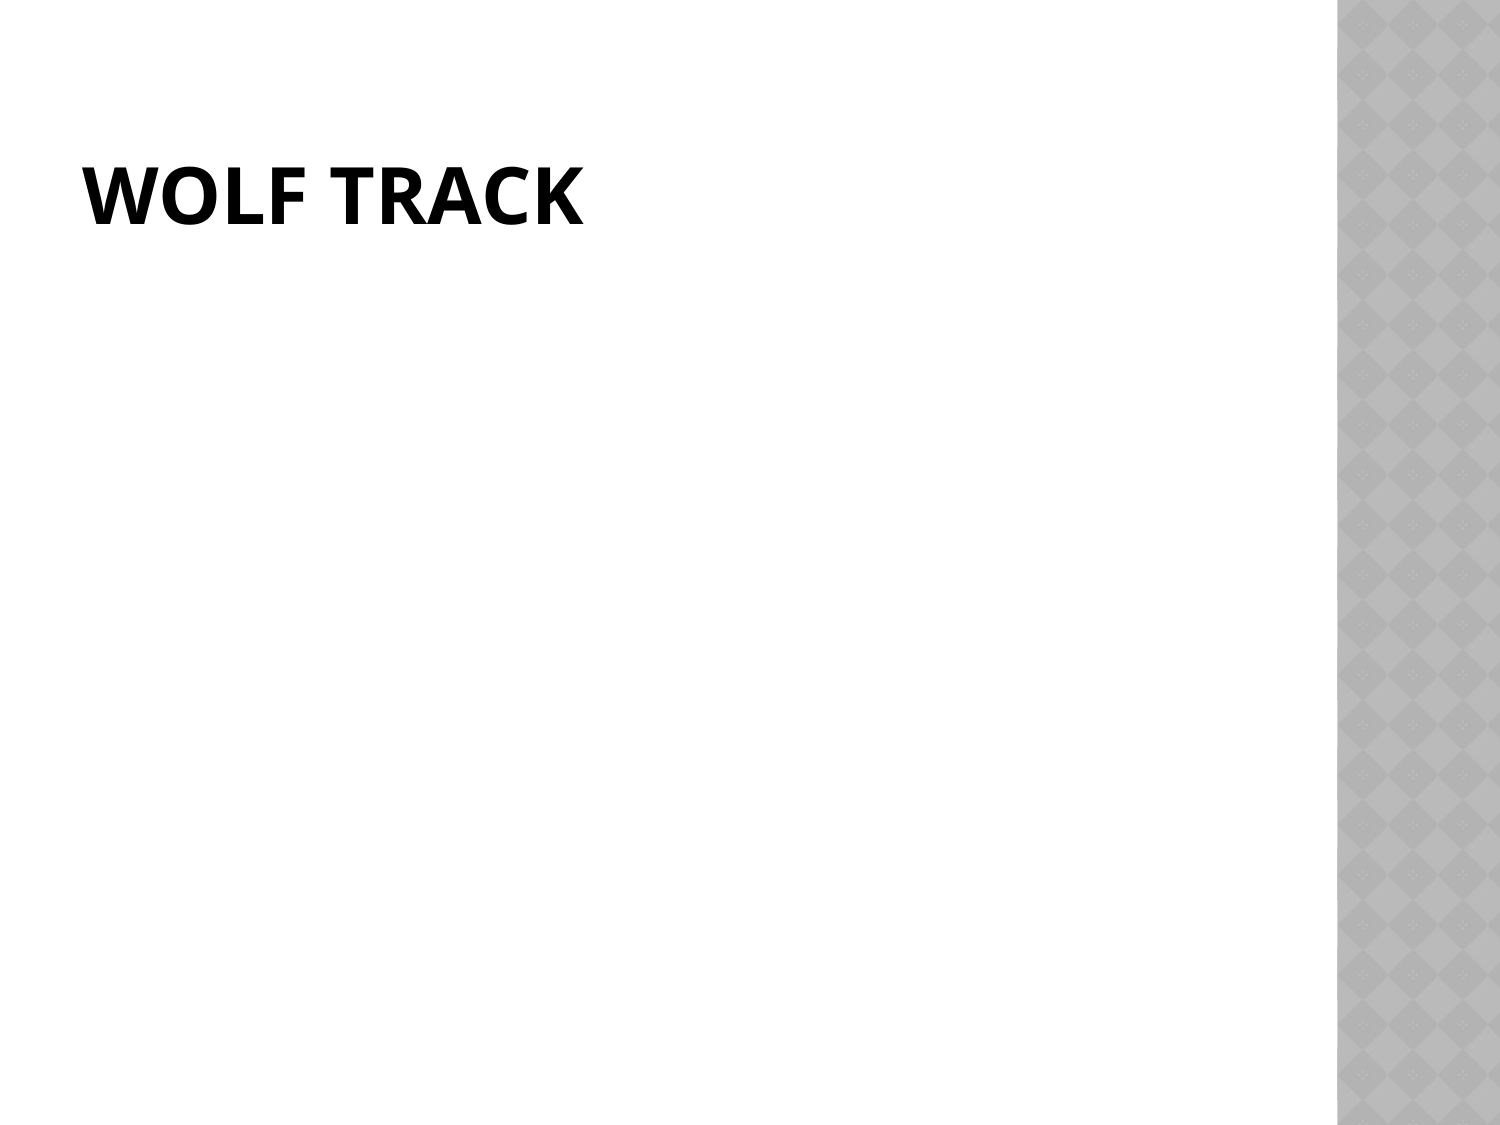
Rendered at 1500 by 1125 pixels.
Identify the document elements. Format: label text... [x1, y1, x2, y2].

title Wolf track [75, 52, 1263, 240]
